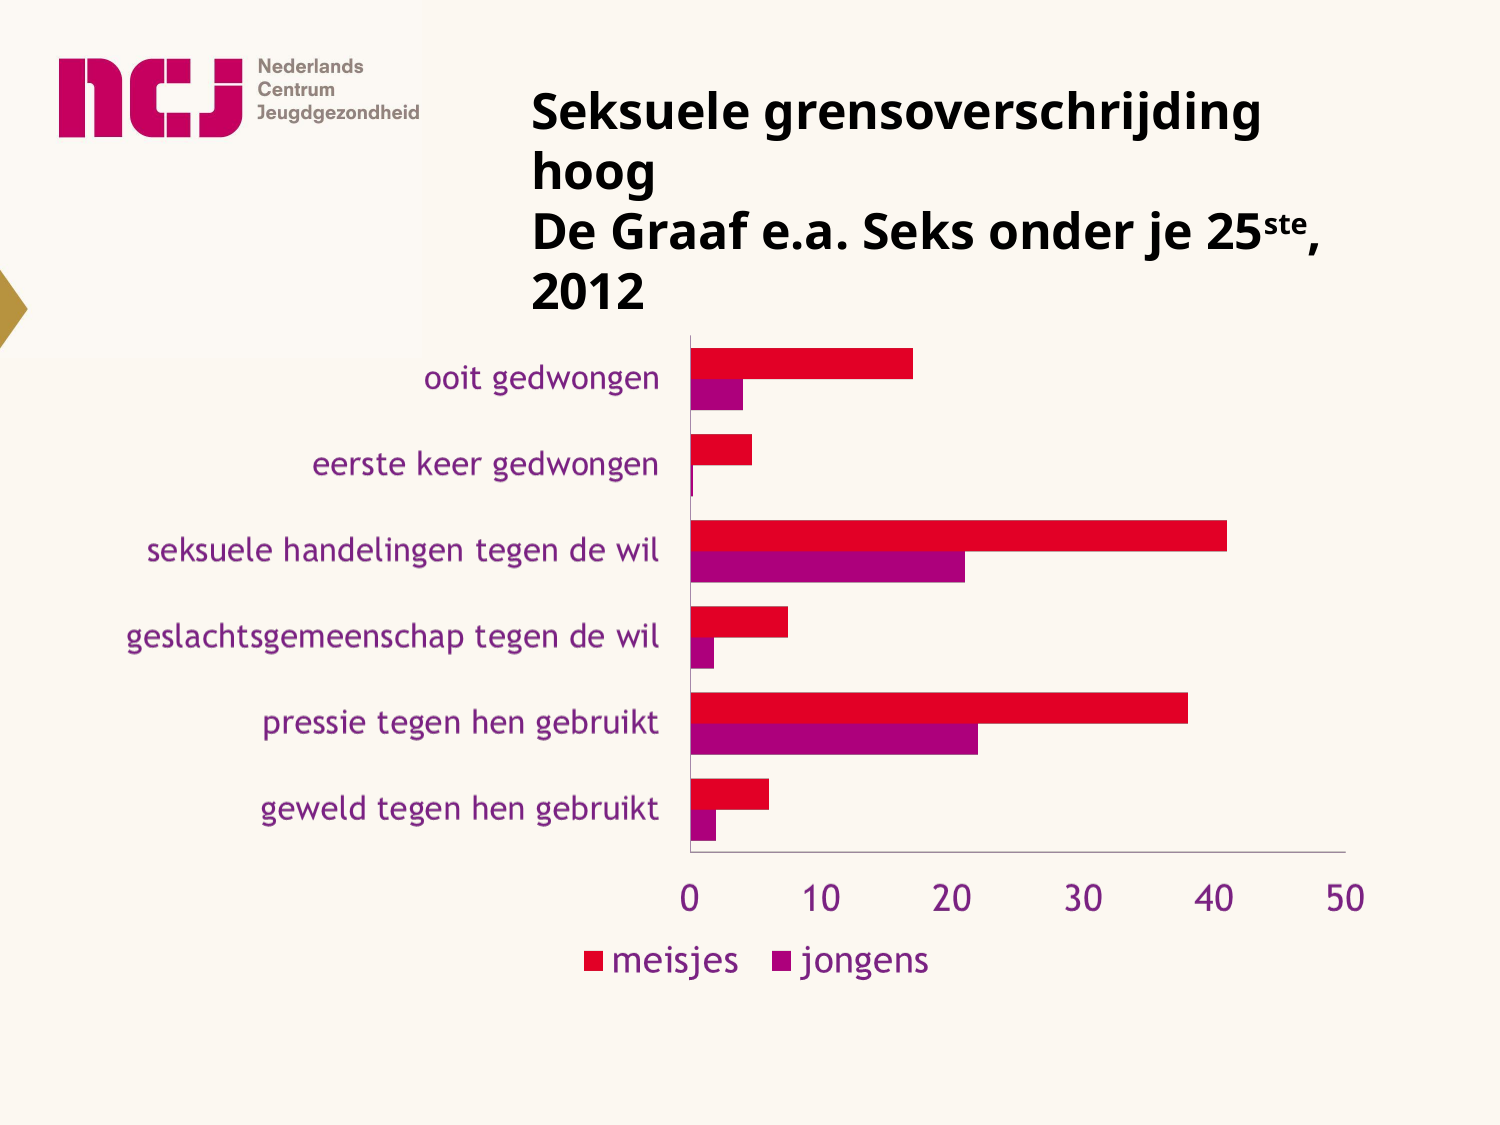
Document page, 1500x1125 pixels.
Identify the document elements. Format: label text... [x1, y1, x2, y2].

picture [0, 0, 1396, 1009]
title Seksuele grensoverschrijding hoog De Graaf e.a. Seks onder je 25ste, 2012 [516, 71, 1388, 210]
